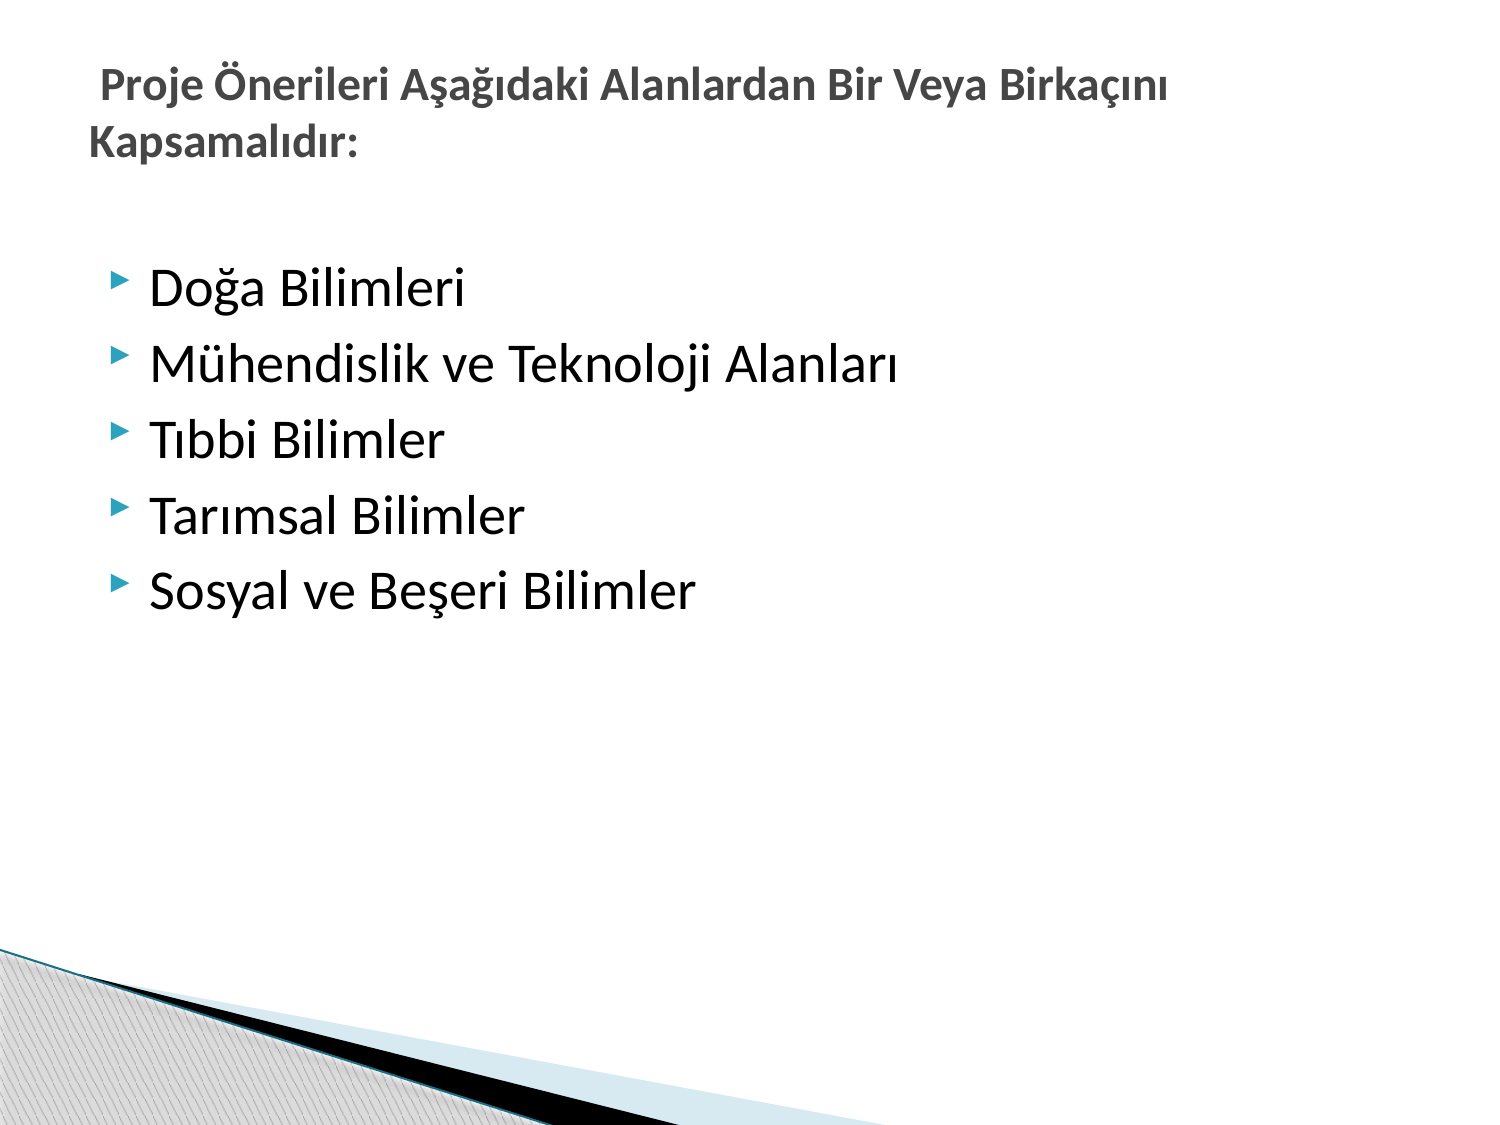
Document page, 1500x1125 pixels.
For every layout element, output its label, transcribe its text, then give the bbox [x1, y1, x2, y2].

list Doğa Bilimleri Mühendislik ve Teknoloji Alanları Tıbbi Bilimler Tarımsal Bilimler Sosyal ve Beşeri Bilimler [75, 243, 1425, 986]
title Proje Önerileri Aşağıdaki Alanlardan Bir Veya Birkaçını Kapsamalıdır: [75, 45, 1425, 233]
